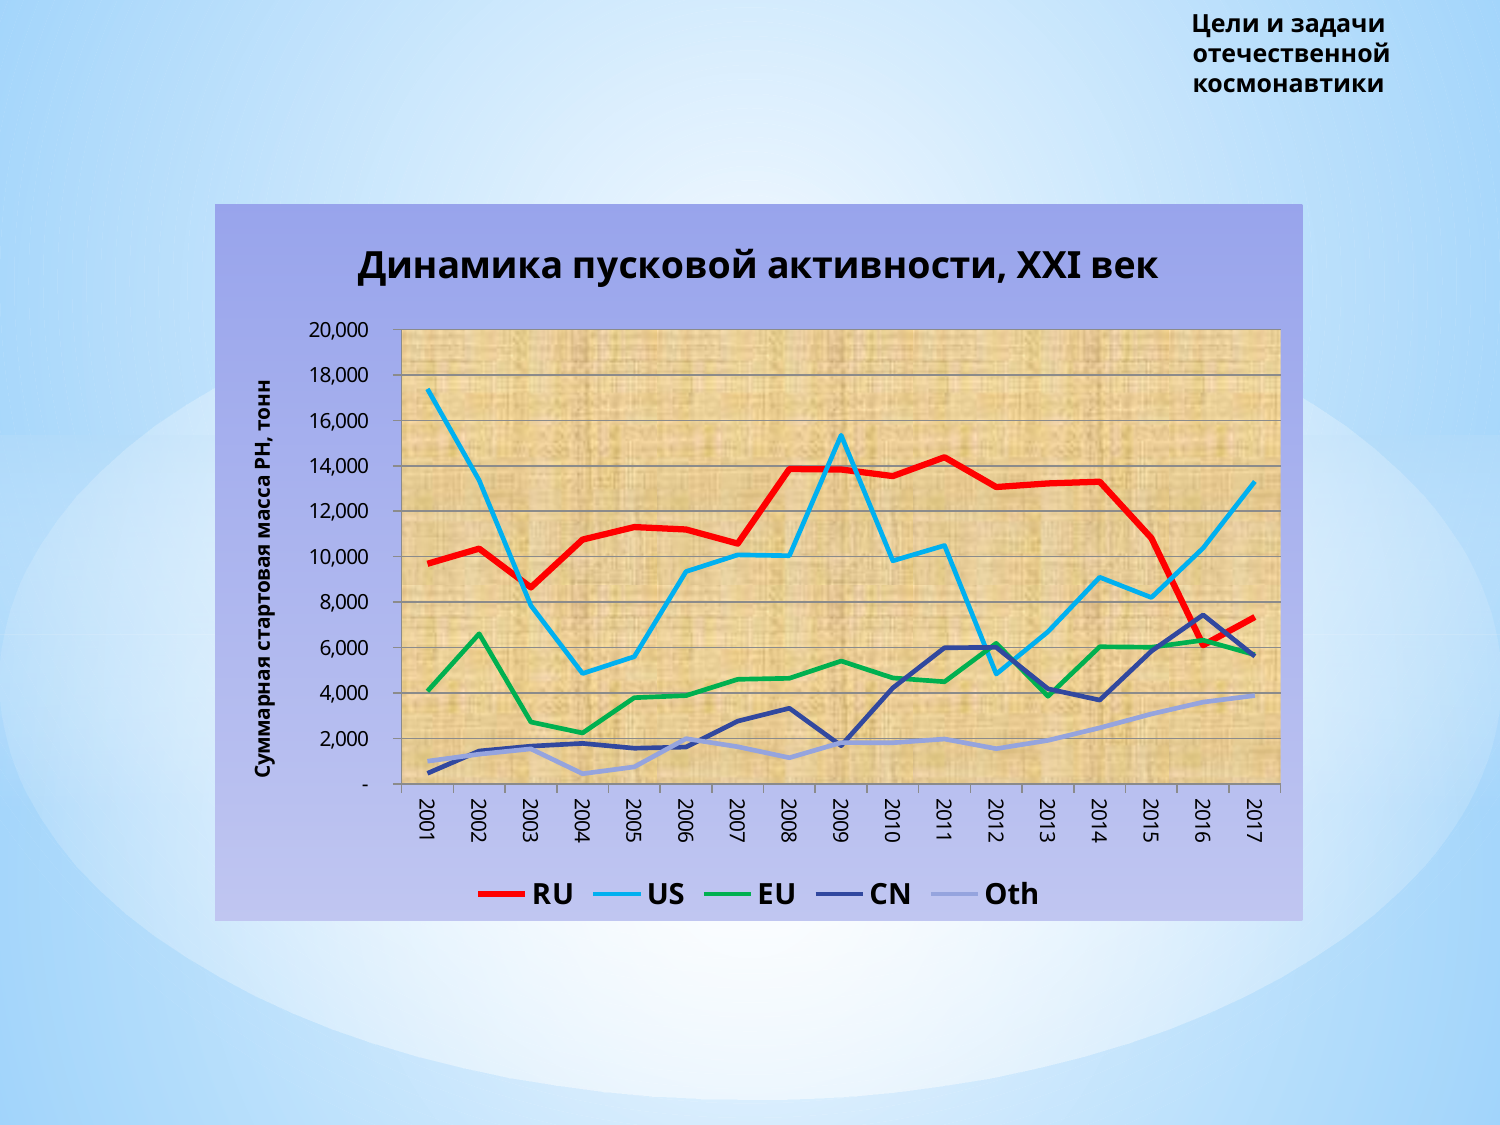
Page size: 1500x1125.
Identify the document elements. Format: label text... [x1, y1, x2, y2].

chart [214, 204, 1303, 921]
title Цели и задачи отечественной космонавтики [1083, 0, 1500, 84]
